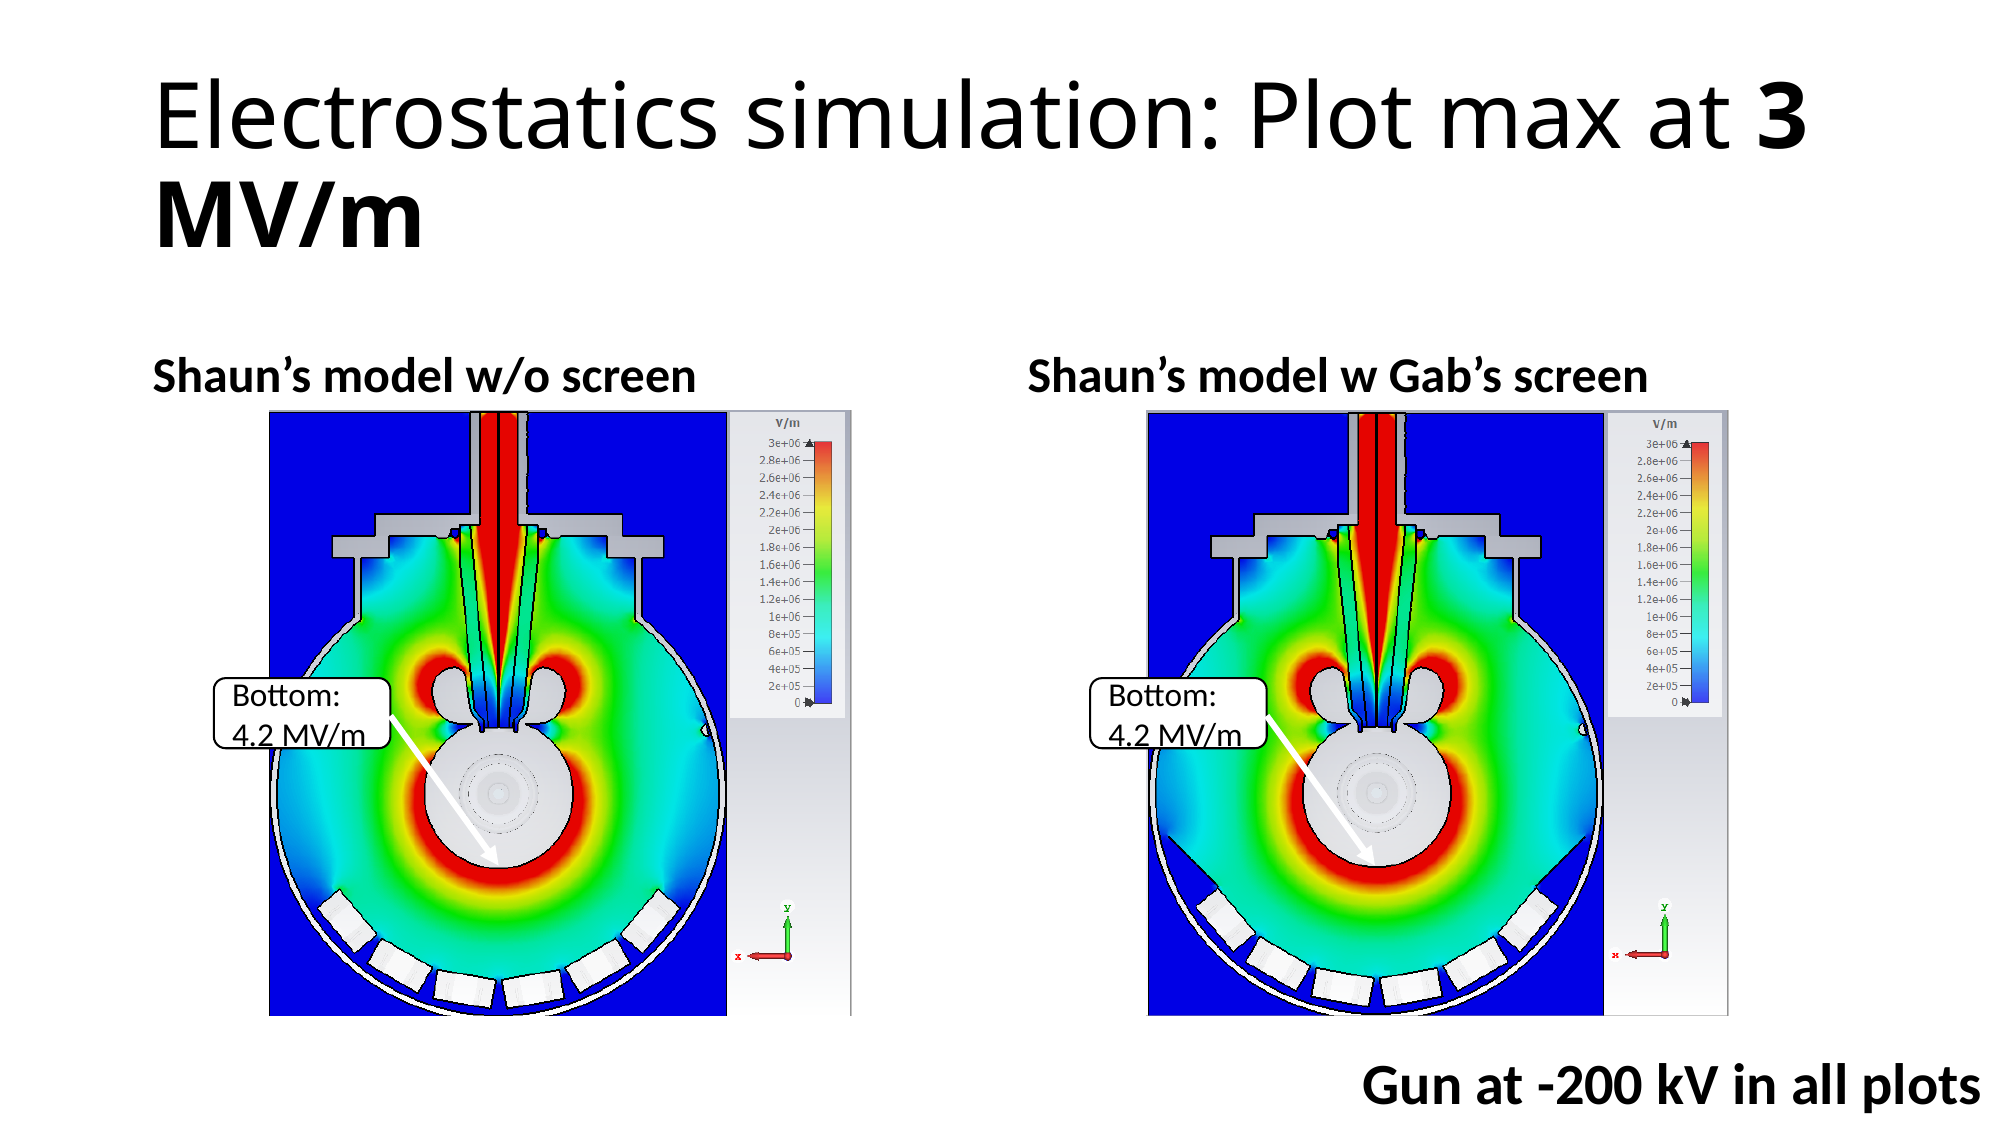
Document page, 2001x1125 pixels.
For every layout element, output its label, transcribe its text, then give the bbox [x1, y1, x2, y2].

list Shaun’s model w/o screen [137, 275, 984, 411]
text_box Gun at -200 kV in all plots [1347, 1039, 2000, 1124]
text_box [1266, 715, 1375, 866]
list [1146, 410, 1729, 1016]
list Shaun’s model w Gab’s screen [1012, 275, 1863, 411]
text_box Bottom: 4.2 MV/m [212, 677, 269, 750]
text_box Bottom: 4.2 MV/m [1089, 677, 1146, 750]
title Electrostatics simulation: Plot max at 3 MV/m [137, 59, 1863, 278]
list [269, 410, 852, 1016]
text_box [390, 715, 499, 866]
